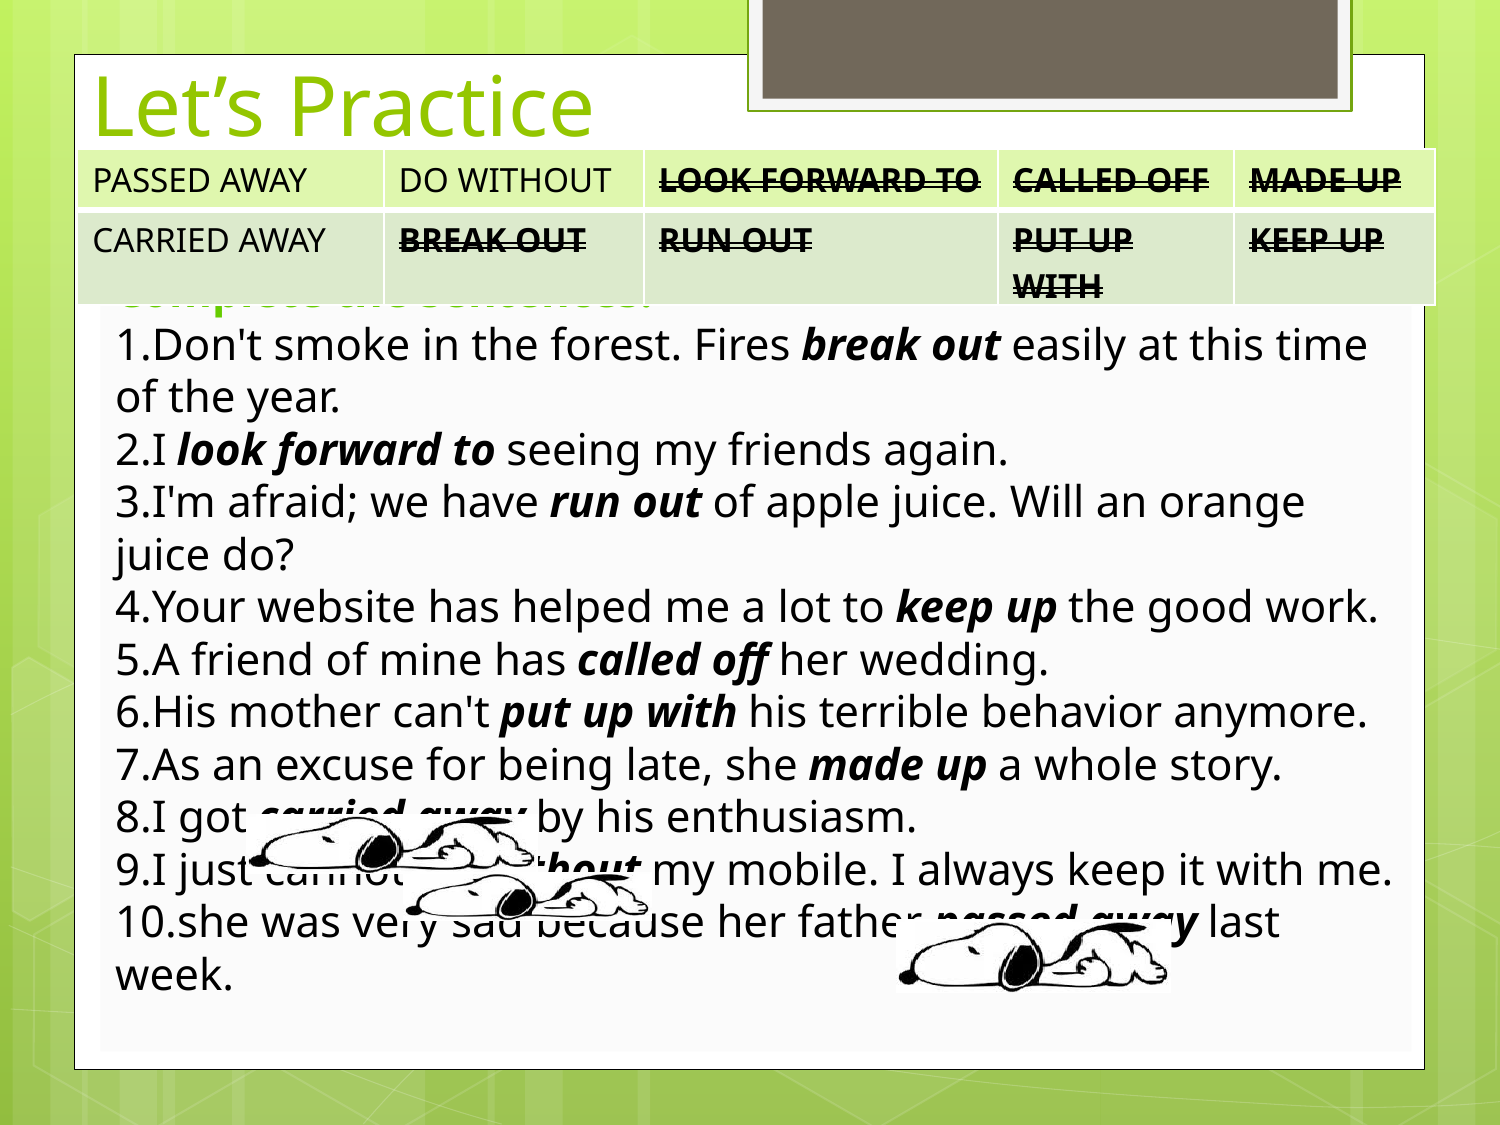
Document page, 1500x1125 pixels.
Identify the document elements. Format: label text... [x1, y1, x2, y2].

table_cell KEEP UP [1235, 213, 1434, 304]
table_header DO WITHOUT [385, 150, 643, 207]
text_box Let’s Practice [76, 45, 653, 148]
table_cell BREAK OUT [385, 213, 643, 304]
text_box Complete the sentences. Don't smoke in the forest. Fires break out easily at this time of the year. I look forward to seeing my friends again. I'm afraid; we have run out of apple juice. Will an orange juice do? Your website has helped me a lot to keep up the good work. A friend of mine has called off her wedding. His mother can't put up with his terrible behavior anymore. As an excuse for being late, she made up a whole story. I got carried away by his enthusiasm. I just cannot do without my mobile. I always keep it with me. she was very sad because her father passed away last week. [100, 306, 1412, 1052]
table_header MADE UP [1235, 150, 1434, 207]
table_cell RUN OUT [645, 213, 997, 304]
table_header CALLED OFF [999, 150, 1233, 207]
table_header PASSED AWAY [78, 150, 383, 207]
table_header LOOK FORWARD TO [645, 150, 997, 207]
picture [896, 918, 1171, 993]
table_cell PUT UP WITH [999, 213, 1233, 304]
table_cell CARRIED AWAY [78, 213, 383, 304]
picture [245, 814, 652, 921]
